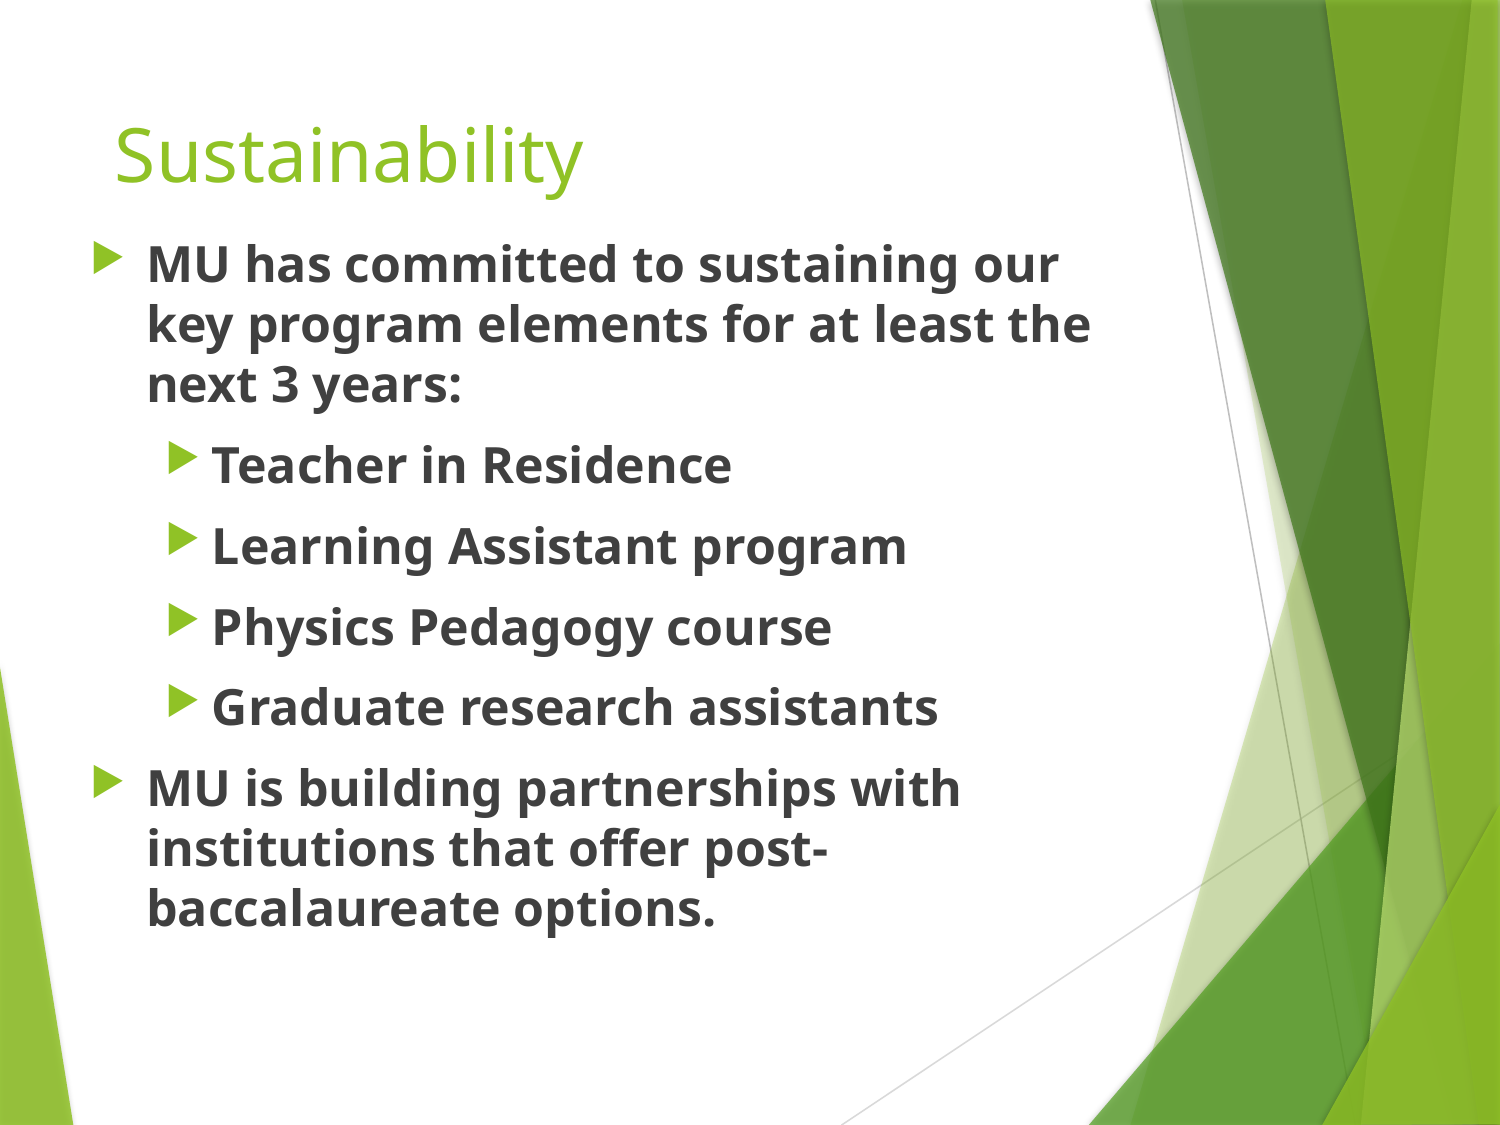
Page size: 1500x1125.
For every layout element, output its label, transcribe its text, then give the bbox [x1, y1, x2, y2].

title Sustainability [99, 99, 1142, 317]
list MU has committed to sustaining our key program elements for at least the next 3 years: Teacher in Residence Learning Assistant program Physics Pedagogy course Graduate research assistants MU is building partnerships with institutions that offer post-baccalaureate options. [75, 224, 1117, 862]
